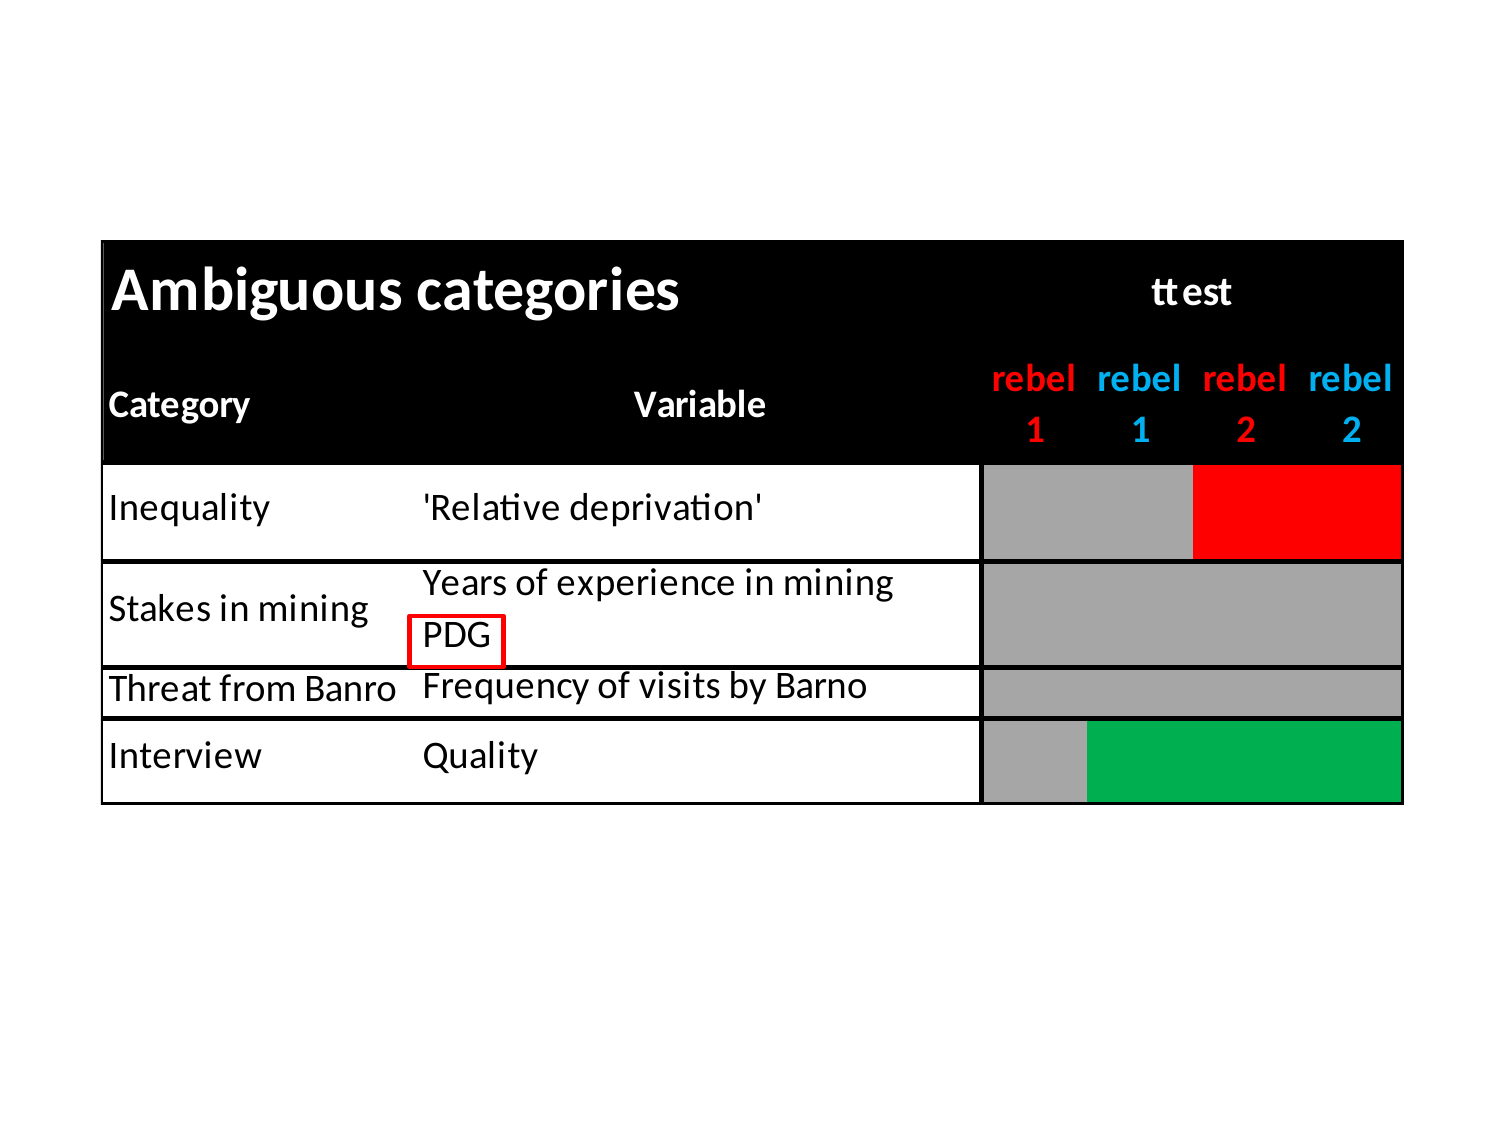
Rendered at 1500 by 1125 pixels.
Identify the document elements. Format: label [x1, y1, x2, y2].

picture [100, 240, 1407, 808]
